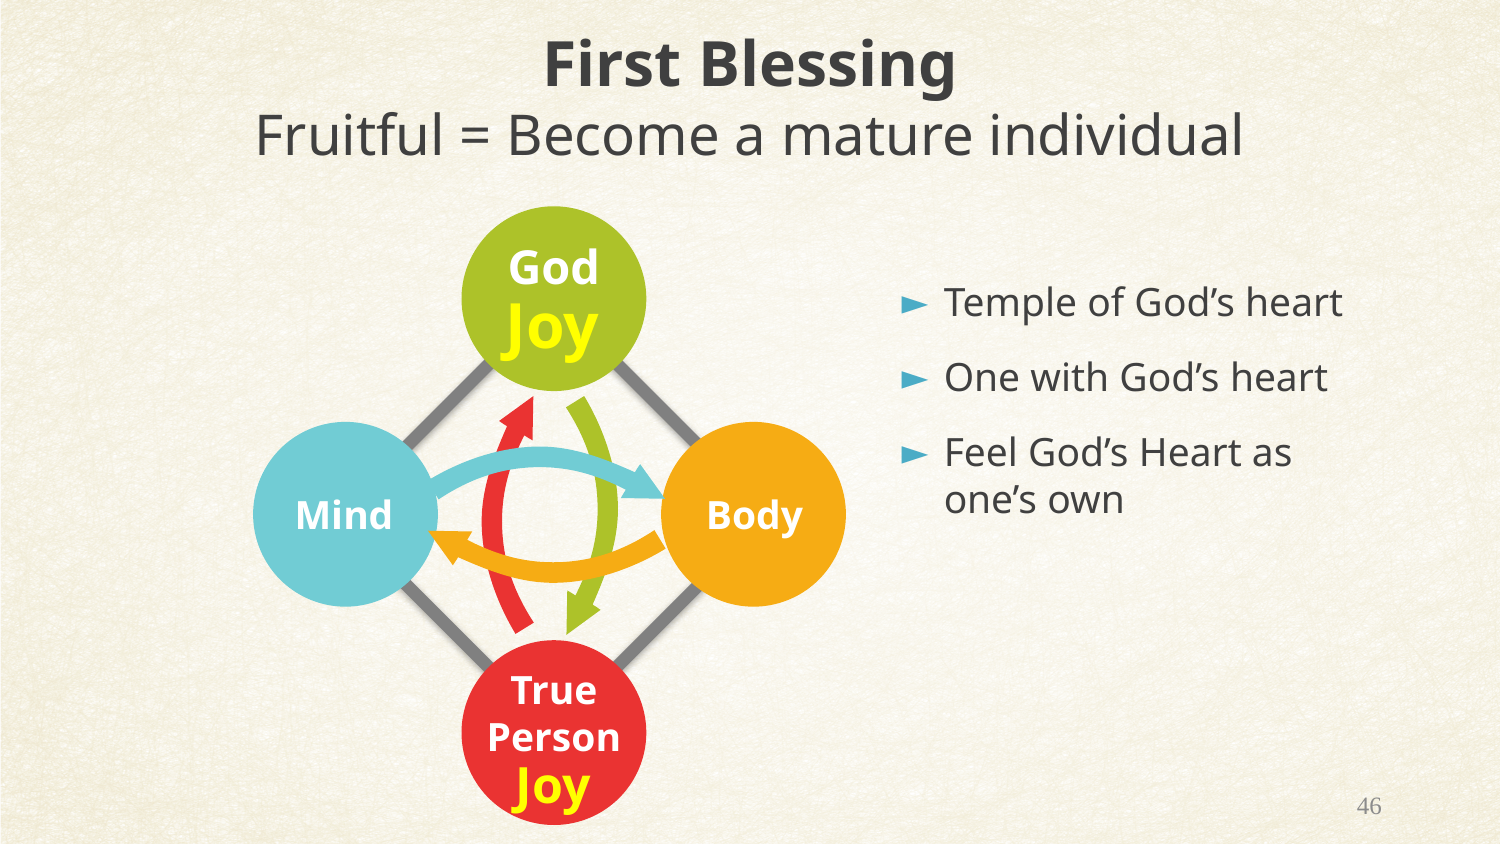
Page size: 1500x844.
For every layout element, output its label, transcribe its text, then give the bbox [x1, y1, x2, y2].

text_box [252, 205, 847, 826]
text_box First Blessing Fruitful = Become a mature individual [187, 28, 1313, 163]
slide_number 46 [1059, 782, 1397, 828]
text_box Temple of God’s heart One with God’s heart Feel God’s Heart as one’s own [890, 271, 1375, 610]
picture [0, 0, 1500, 844]
